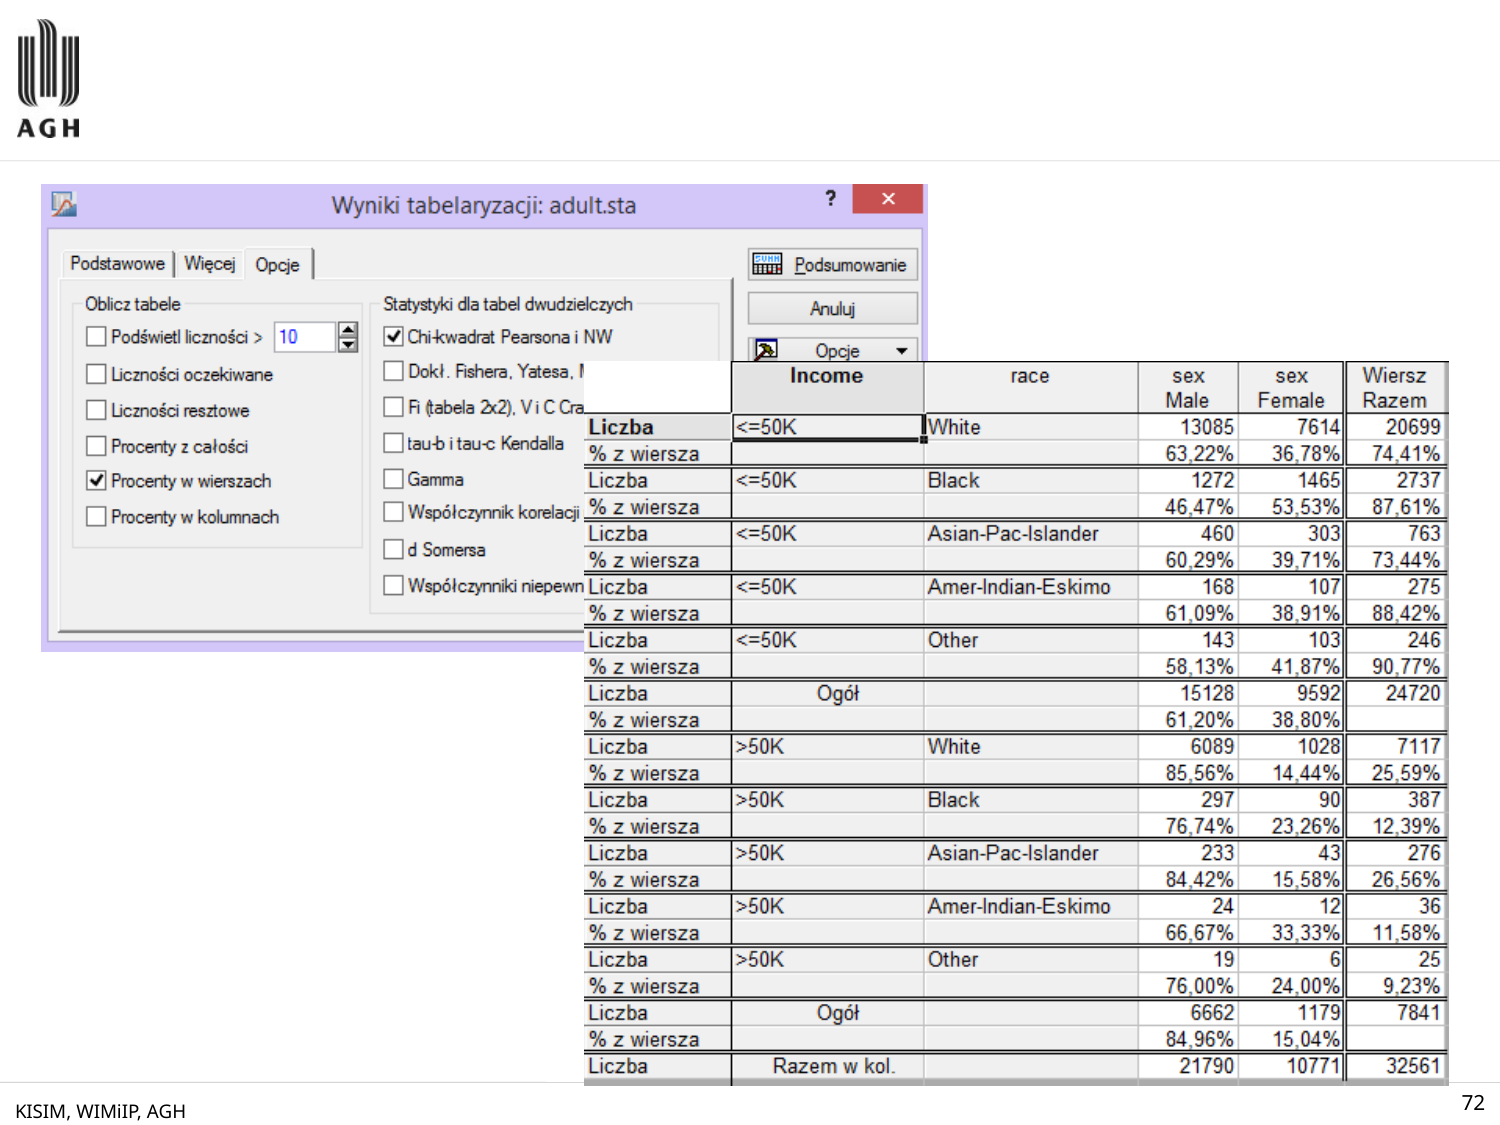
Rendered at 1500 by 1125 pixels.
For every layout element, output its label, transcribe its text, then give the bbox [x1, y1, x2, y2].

footer KISIM, WIMiIP, AGH [0, 1092, 476, 1125]
picture [40, 184, 1449, 1086]
picture [17, 19, 79, 138]
